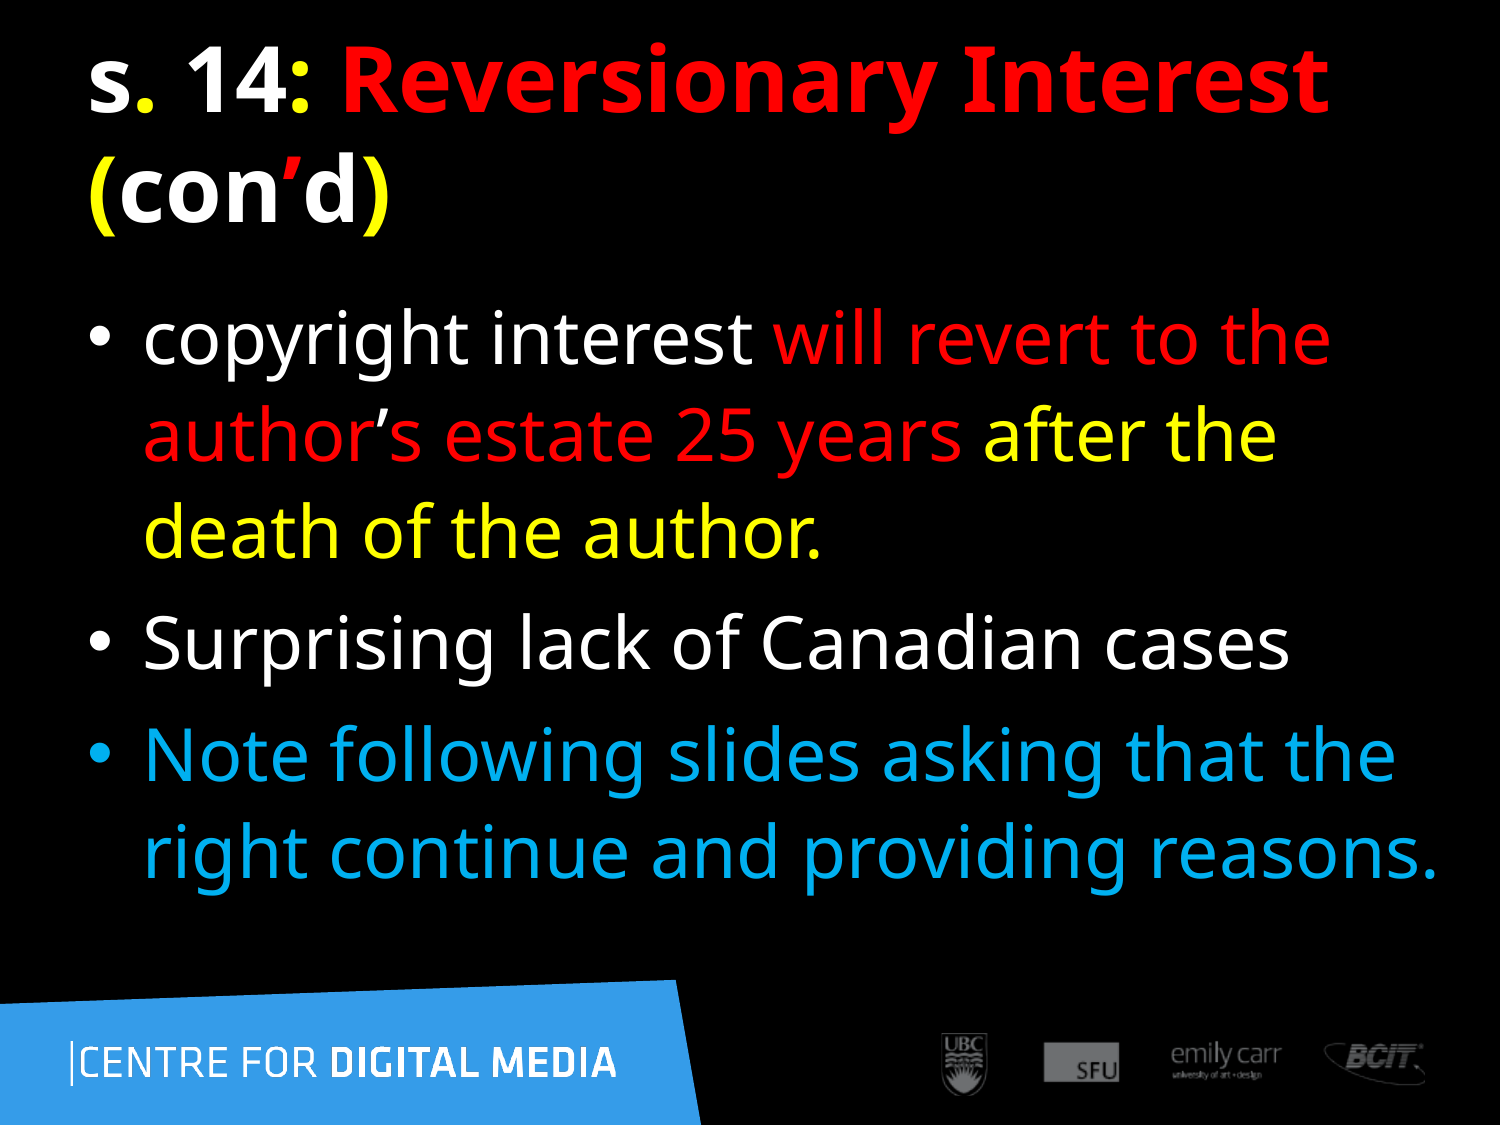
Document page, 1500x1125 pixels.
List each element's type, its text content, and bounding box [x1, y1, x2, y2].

title s. 14: Reversionary Interest (con’d) [75, 45, 1425, 217]
list copyright interest will revert to the author’s estate 25 years after the death of the author. Surprising lack of Canadian cases Note following slides asking that the right continue and providing reasons. [75, 269, 1473, 944]
